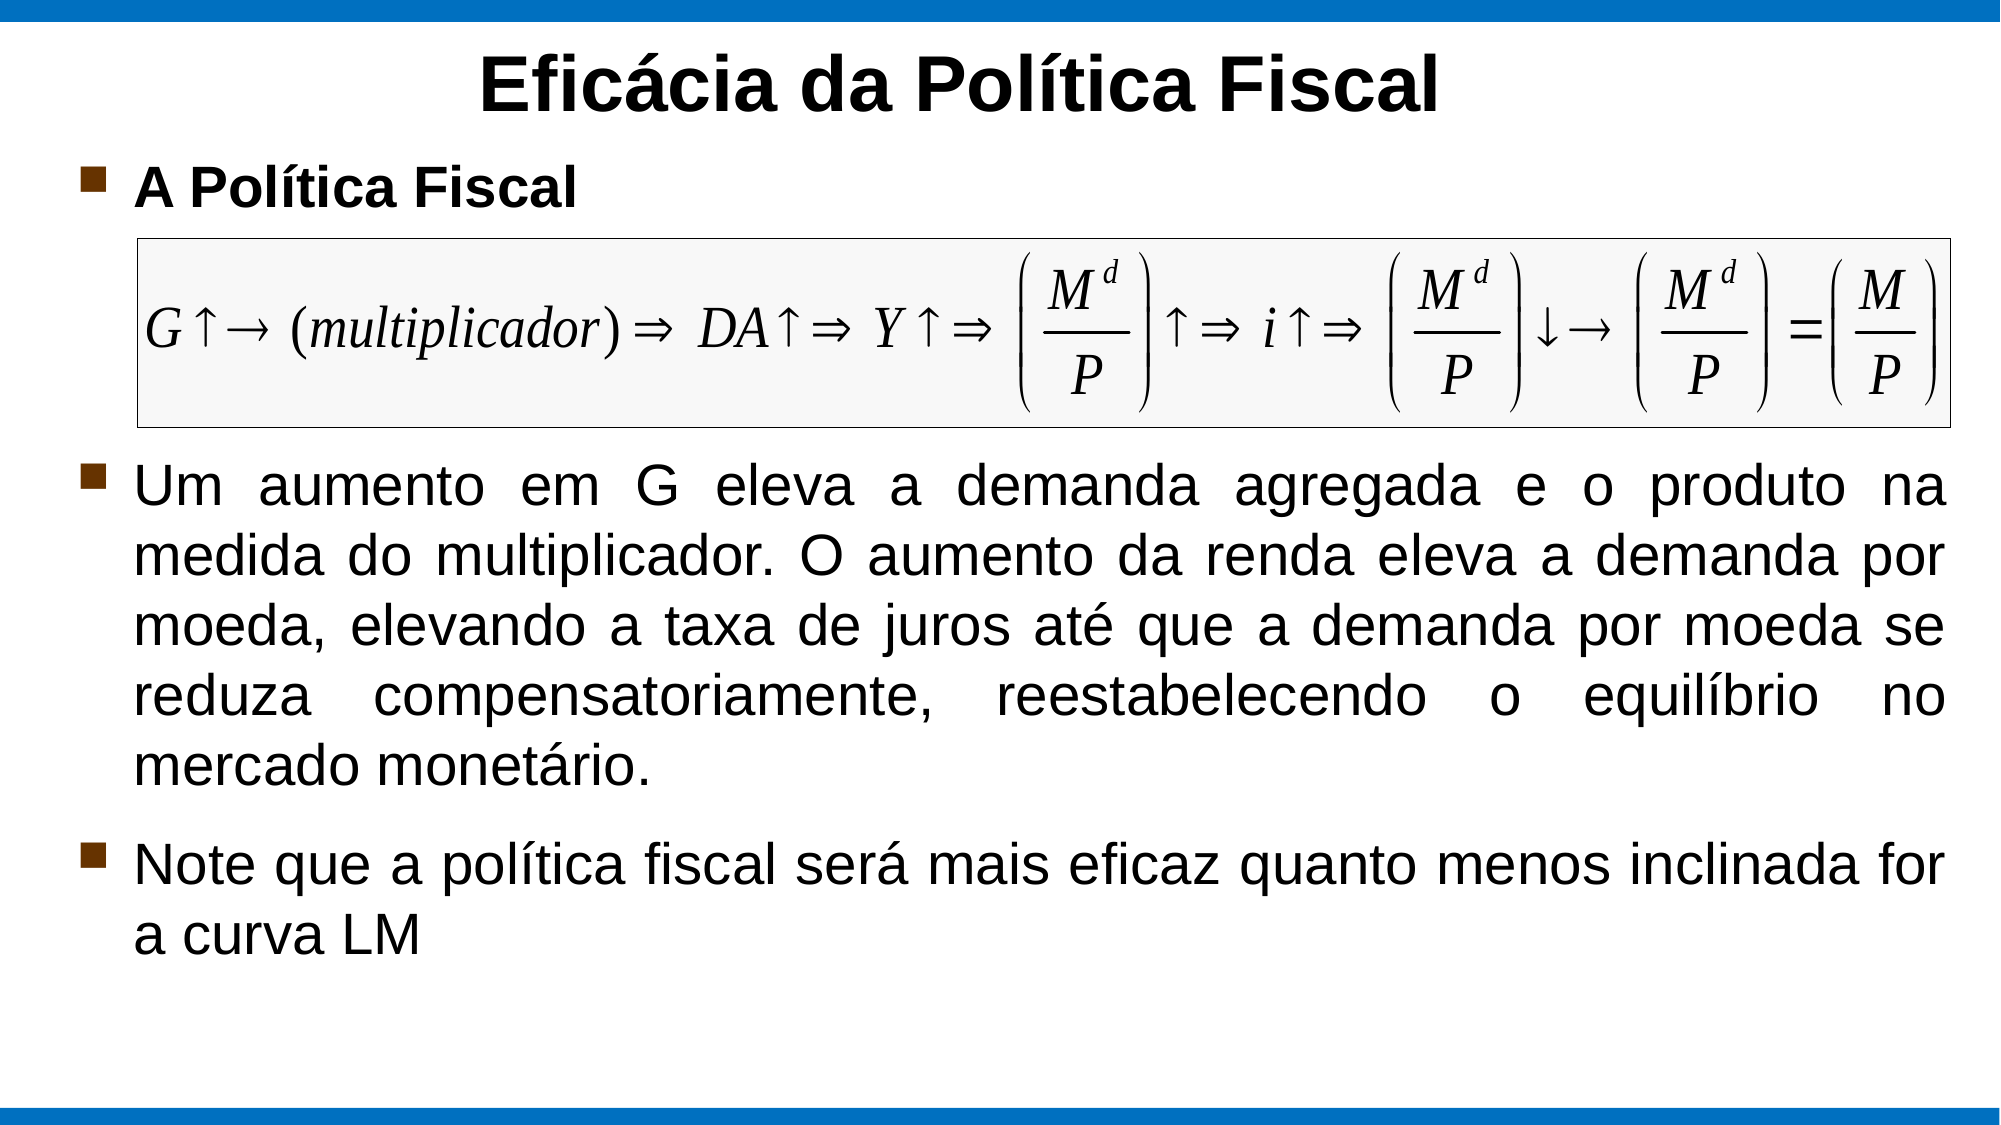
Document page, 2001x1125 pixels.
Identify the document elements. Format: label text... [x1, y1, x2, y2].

list A Política Fiscal Um aumento em G eleva a demanda agregada e o produto na medida do multiplicador. O aumento da renda eleva a demanda por moeda, elevando a taxa de juros até que a demanda por moeda se reduza compensatoriamente, reestabelecendo o equilíbrio no mercado monetário. Note que a política fiscal será mais eficaz quanto menos inclinada for a curva LM [61, 141, 1965, 857]
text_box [137, 237, 1951, 428]
title Eficácia da Política Fiscal [463, 0, 1524, 135]
